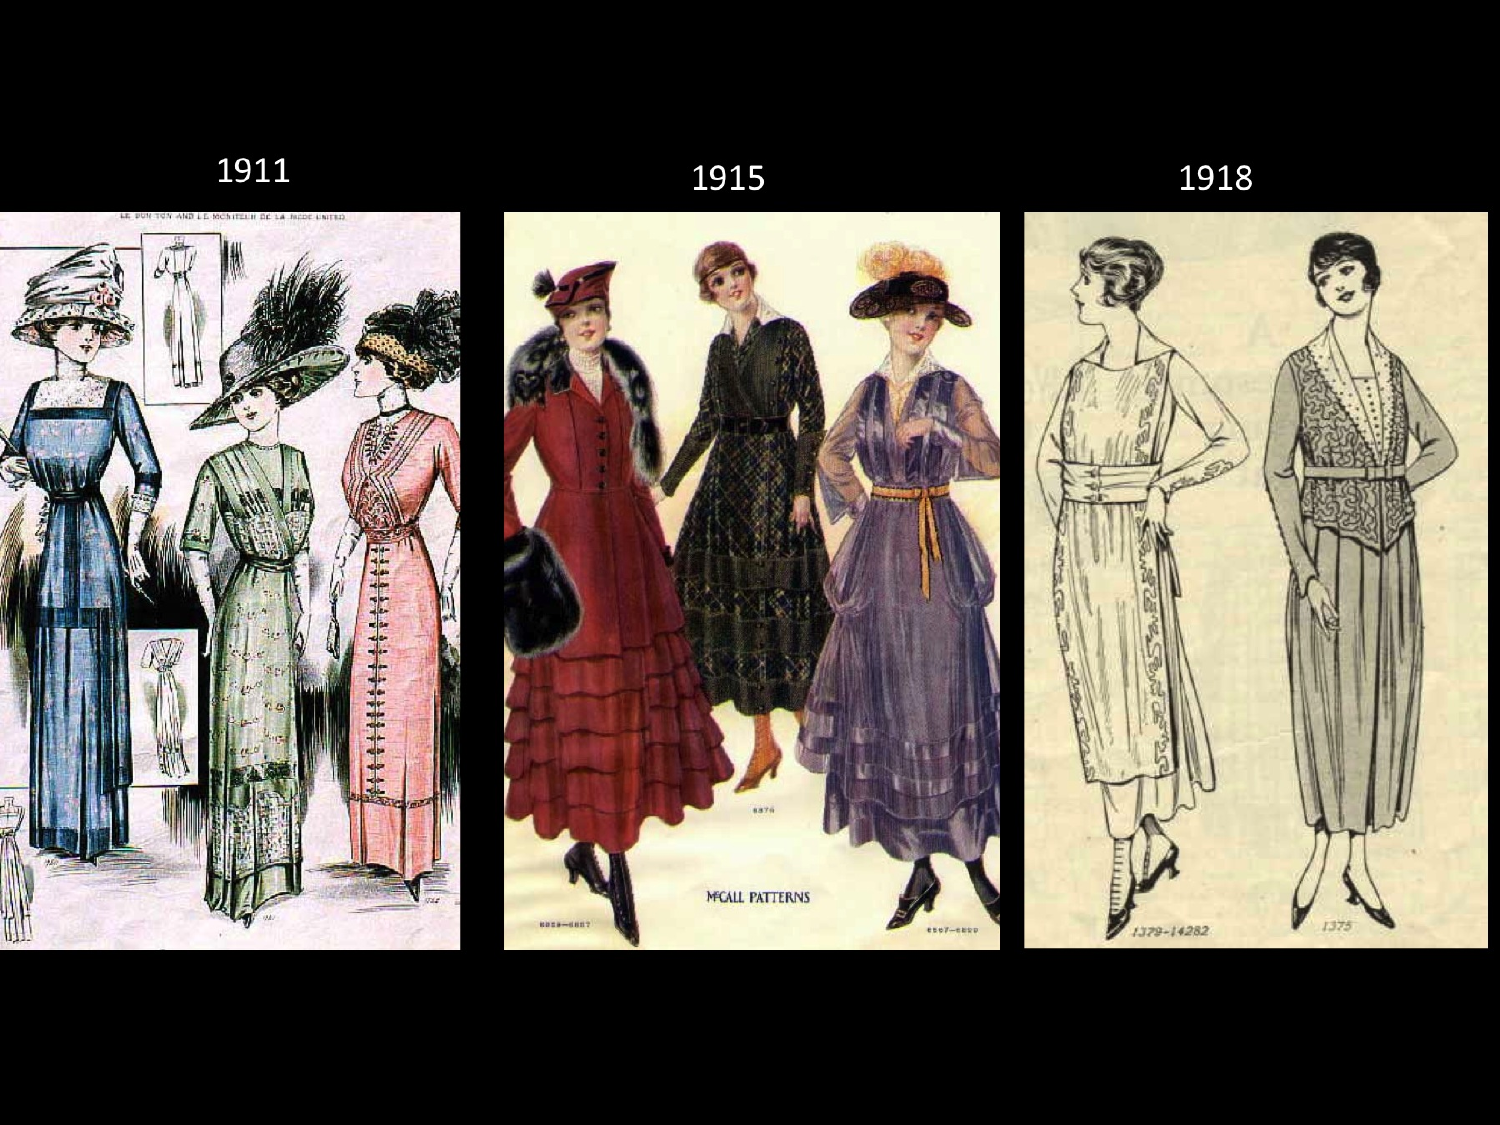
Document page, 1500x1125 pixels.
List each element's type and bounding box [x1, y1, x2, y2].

list [0, 0, 1500, 1125]
